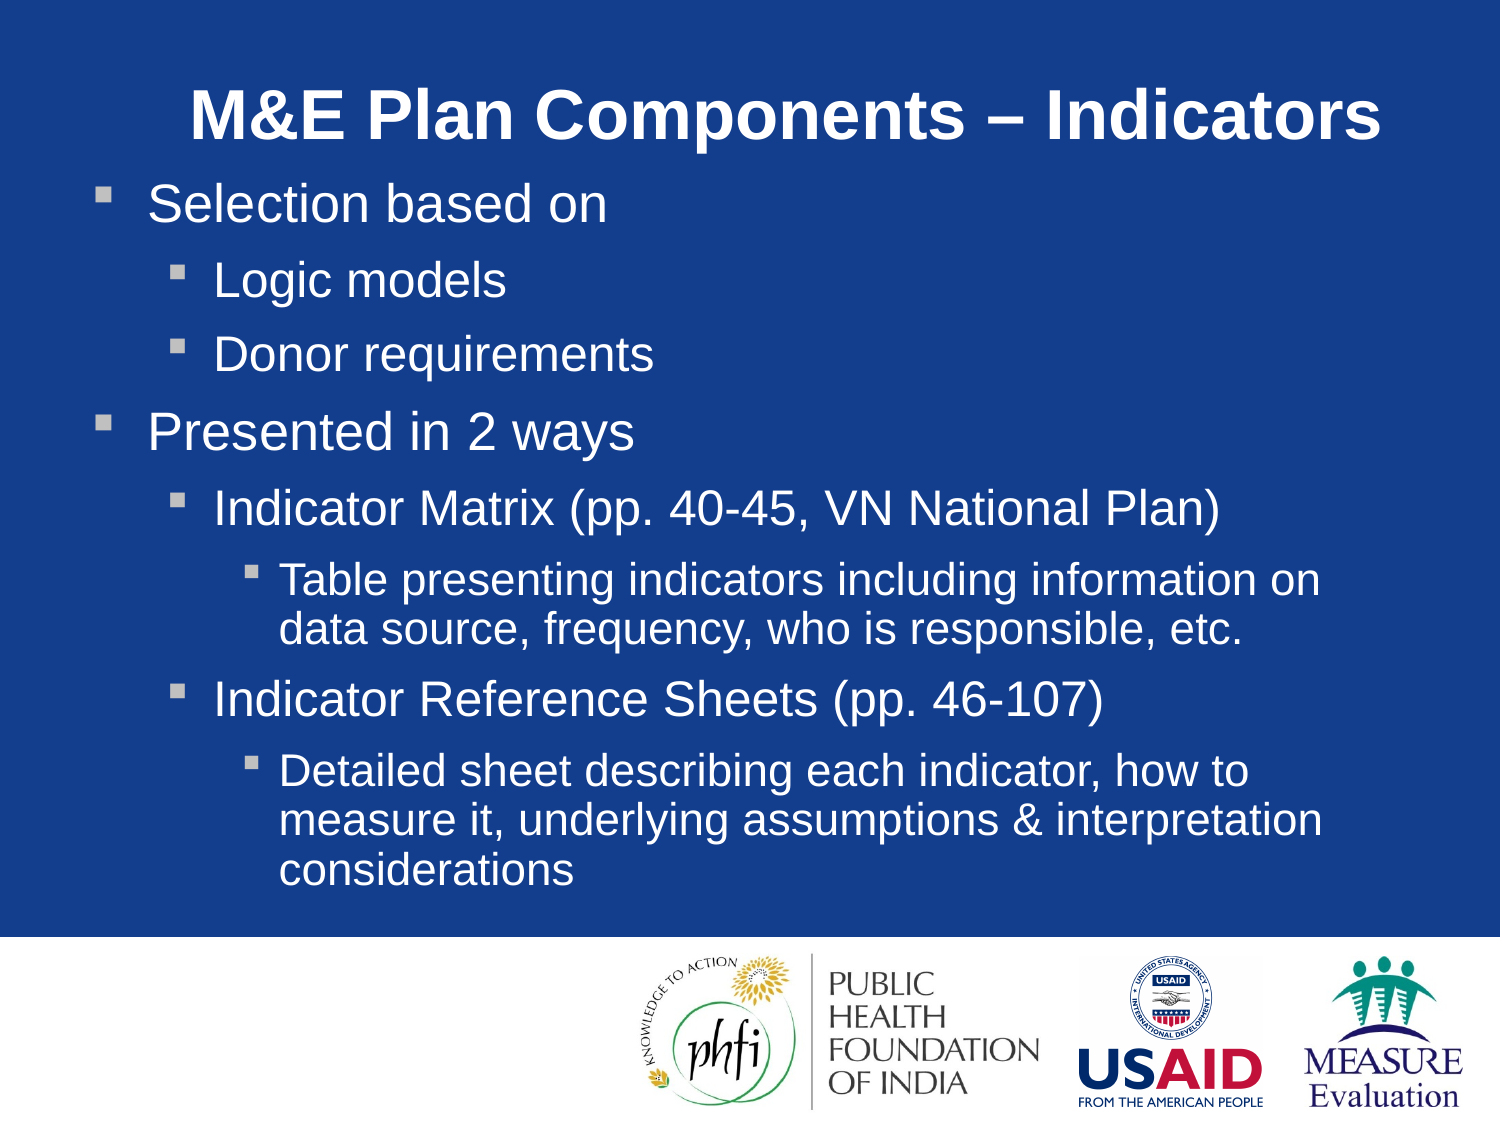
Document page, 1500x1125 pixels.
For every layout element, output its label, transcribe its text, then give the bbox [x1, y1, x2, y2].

list Selection based on Logic models Donor requirements Presented in 2 ways Indicator Matrix (pp. 40-45, VN National Plan) Table presenting indicators including information on data source, frequency, who is responsible, etc. Indicator Reference Sheets (pp. 46-107) Detailed sheet describing each indicator, how to measure it, underlying assumptions & interpretation considerations [76, 167, 1427, 924]
title M&E Plan Components – Indicators [150, 17, 1424, 167]
picture [631, 947, 1043, 1113]
picture [1079, 956, 1263, 1107]
picture [1304, 956, 1463, 1107]
